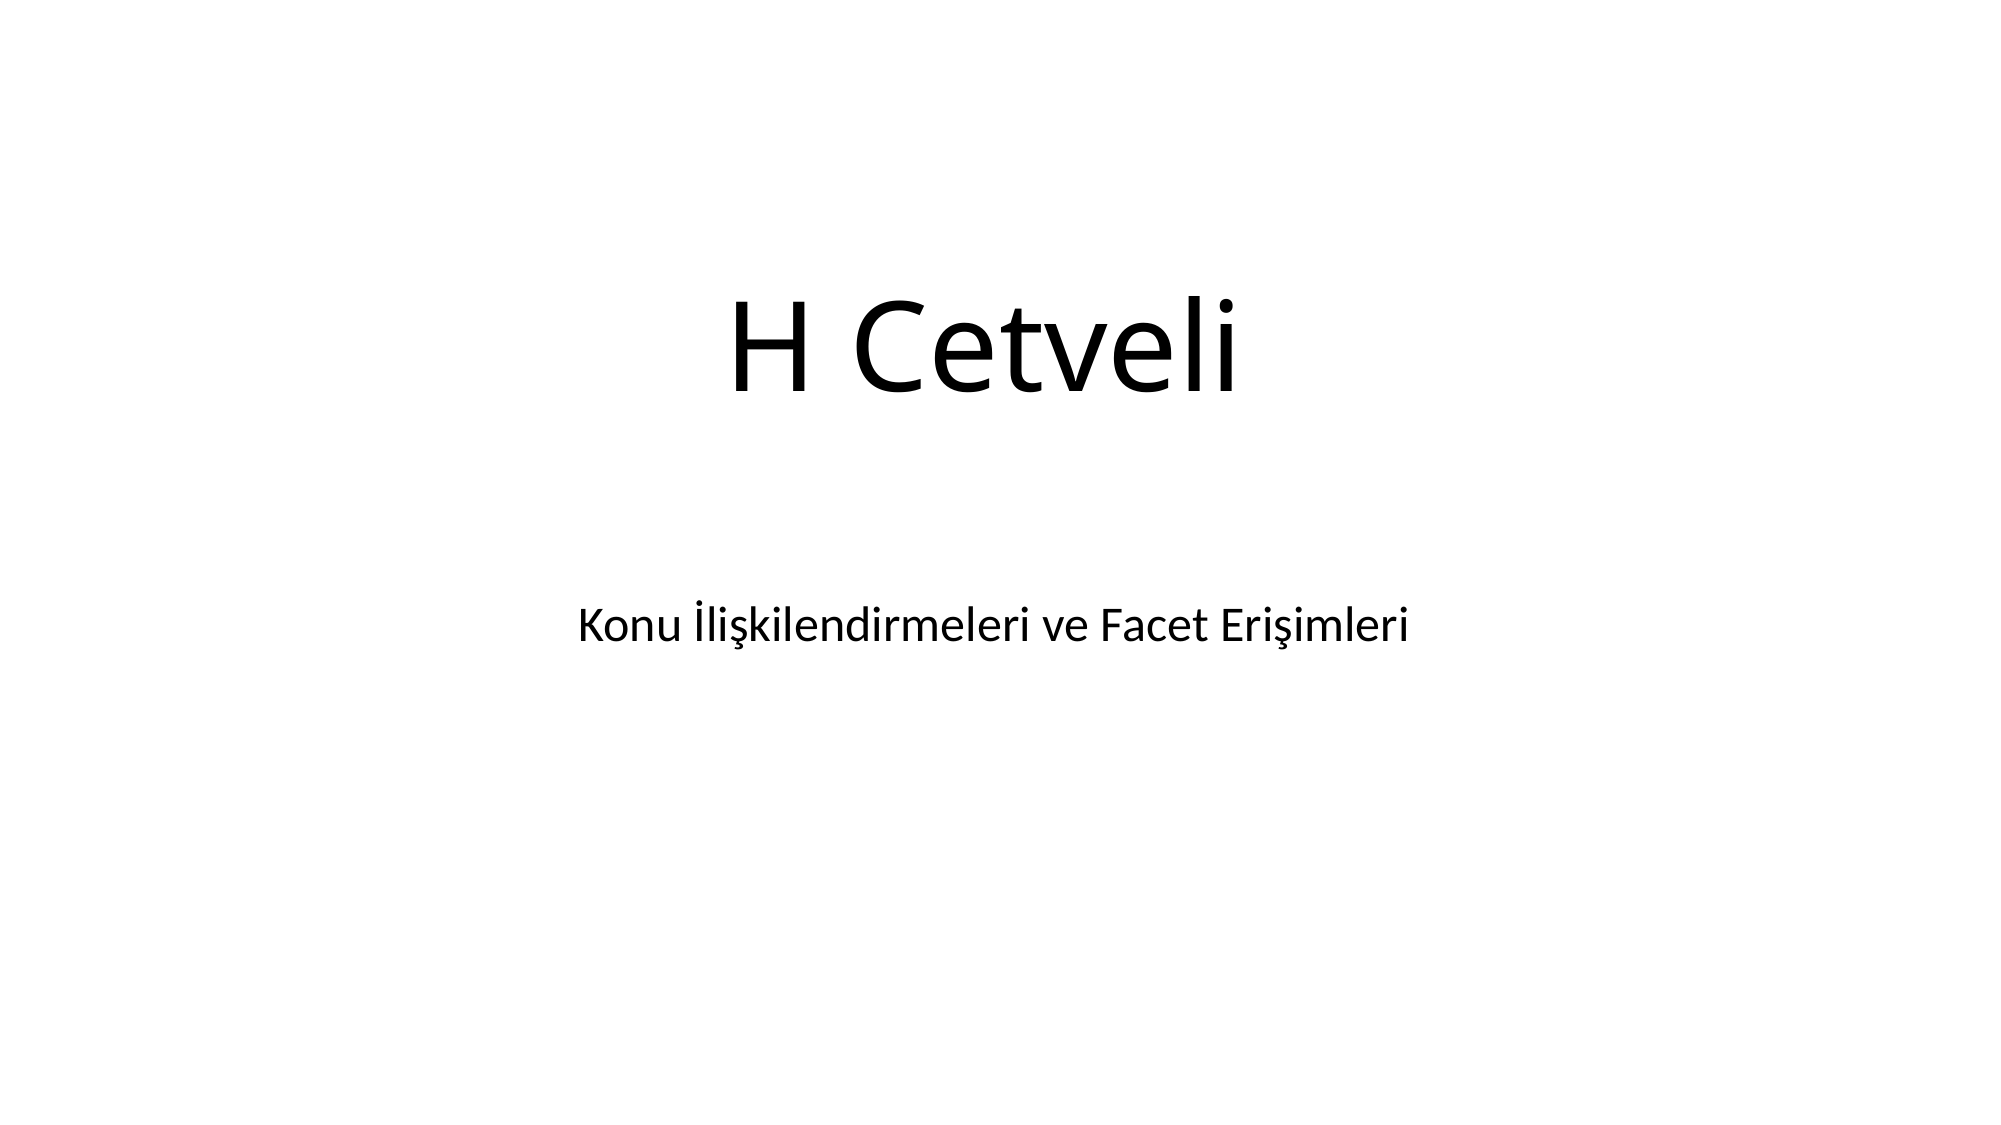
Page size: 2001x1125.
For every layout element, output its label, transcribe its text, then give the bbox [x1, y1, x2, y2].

title H Cetveli [249, 184, 1750, 576]
subtitle Konu İlişkilendirmeleri ve Facet Erişimleri [249, 590, 1750, 863]
